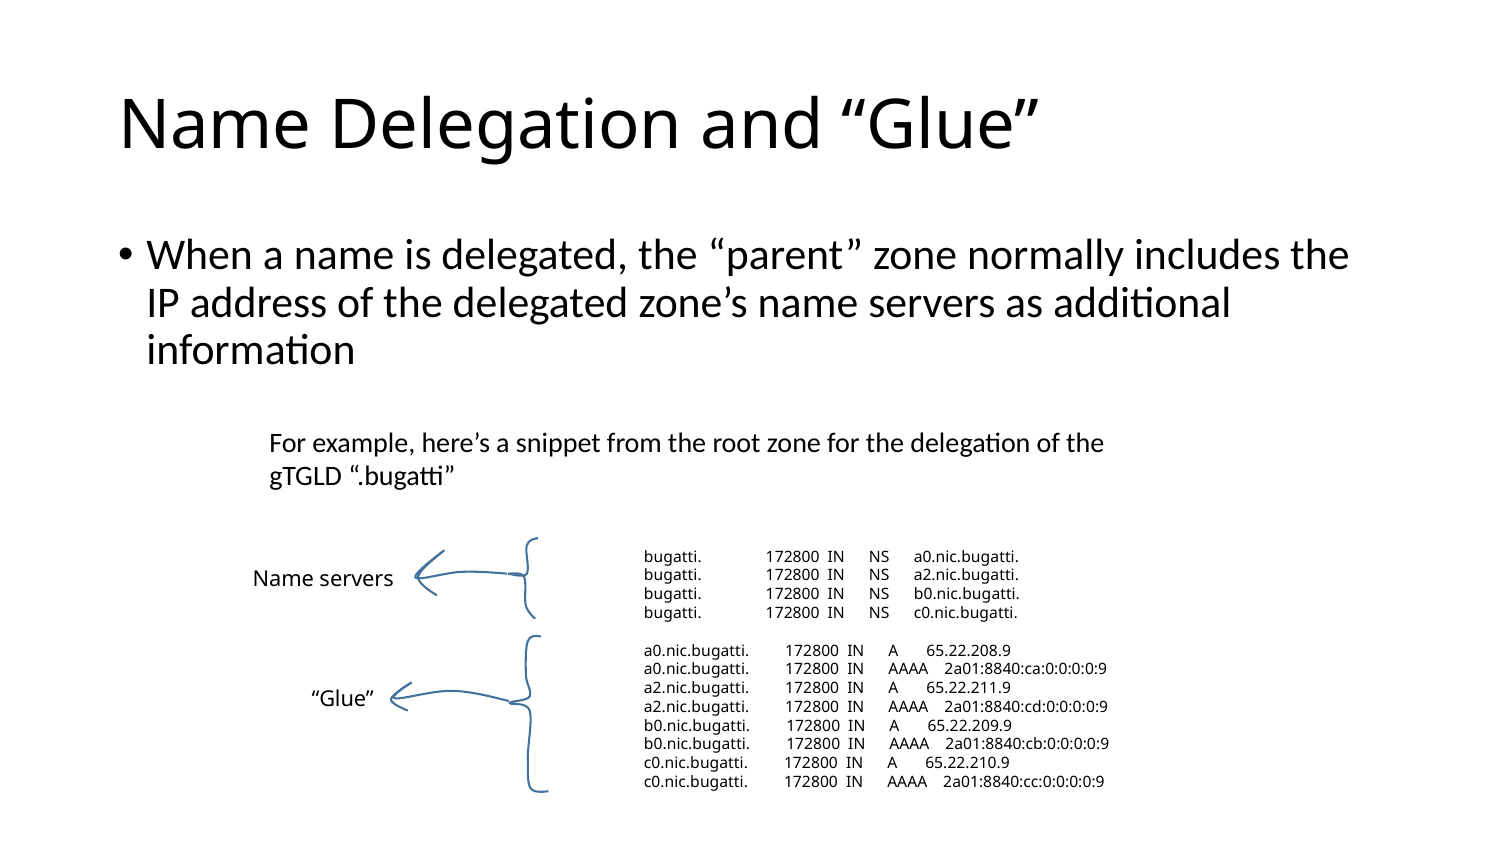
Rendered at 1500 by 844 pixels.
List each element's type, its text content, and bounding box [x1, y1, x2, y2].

text_box For example, here’s a snippet from the root zone for the delegation of the gTGLD “.bugatti” [254, 416, 1127, 499]
text_box [414, 549, 508, 597]
list When a name is delegated, the “parent” zone normally includes the IP address of the delegated zone’s name servers as additional information [103, 224, 1397, 760]
text_box “Glue” [296, 676, 389, 718]
title Name Delegation and “Glue” [103, 44, 1397, 208]
text_box [508, 634, 549, 793]
text_box bugatti. 172800 IN NS a0.nic.bugatti. bugatti. 172800 IN NS a2.nic.bugatti. bugatti. 172800 IN NS b0.nic.bugatti. bugatti. 172800 IN NS c0.nic.bugatti. a0.nic.bugatti. 172800 IN A 65.22.208.9 a0.nic.bugatti. 172800 IN AAAA 2a01:8840:ca:0:0:0:0:9 a2.nic.bugatti. 172800 IN A 65.22.211.9 a2.nic.bugatti. 172800 IN AAAA 2a01:8840:cd:0:0:0:0:9 b0.nic.bugatti. 172800 IN A 65.22.209.9 b0.nic.bugatti. 172800 IN AAAA 2a01:8840:cb:0:0:0:0:9 c0.nic.bugatti. 172800 IN A 65.22.210.9 c0.nic.bugatti. 172800 IN AAAA 2a01:8840:cc:0:0:0:0:9 [629, 539, 1125, 817]
text_box Name servers [237, 556, 410, 598]
text_box [389, 681, 510, 712]
text_box [508, 537, 539, 620]
